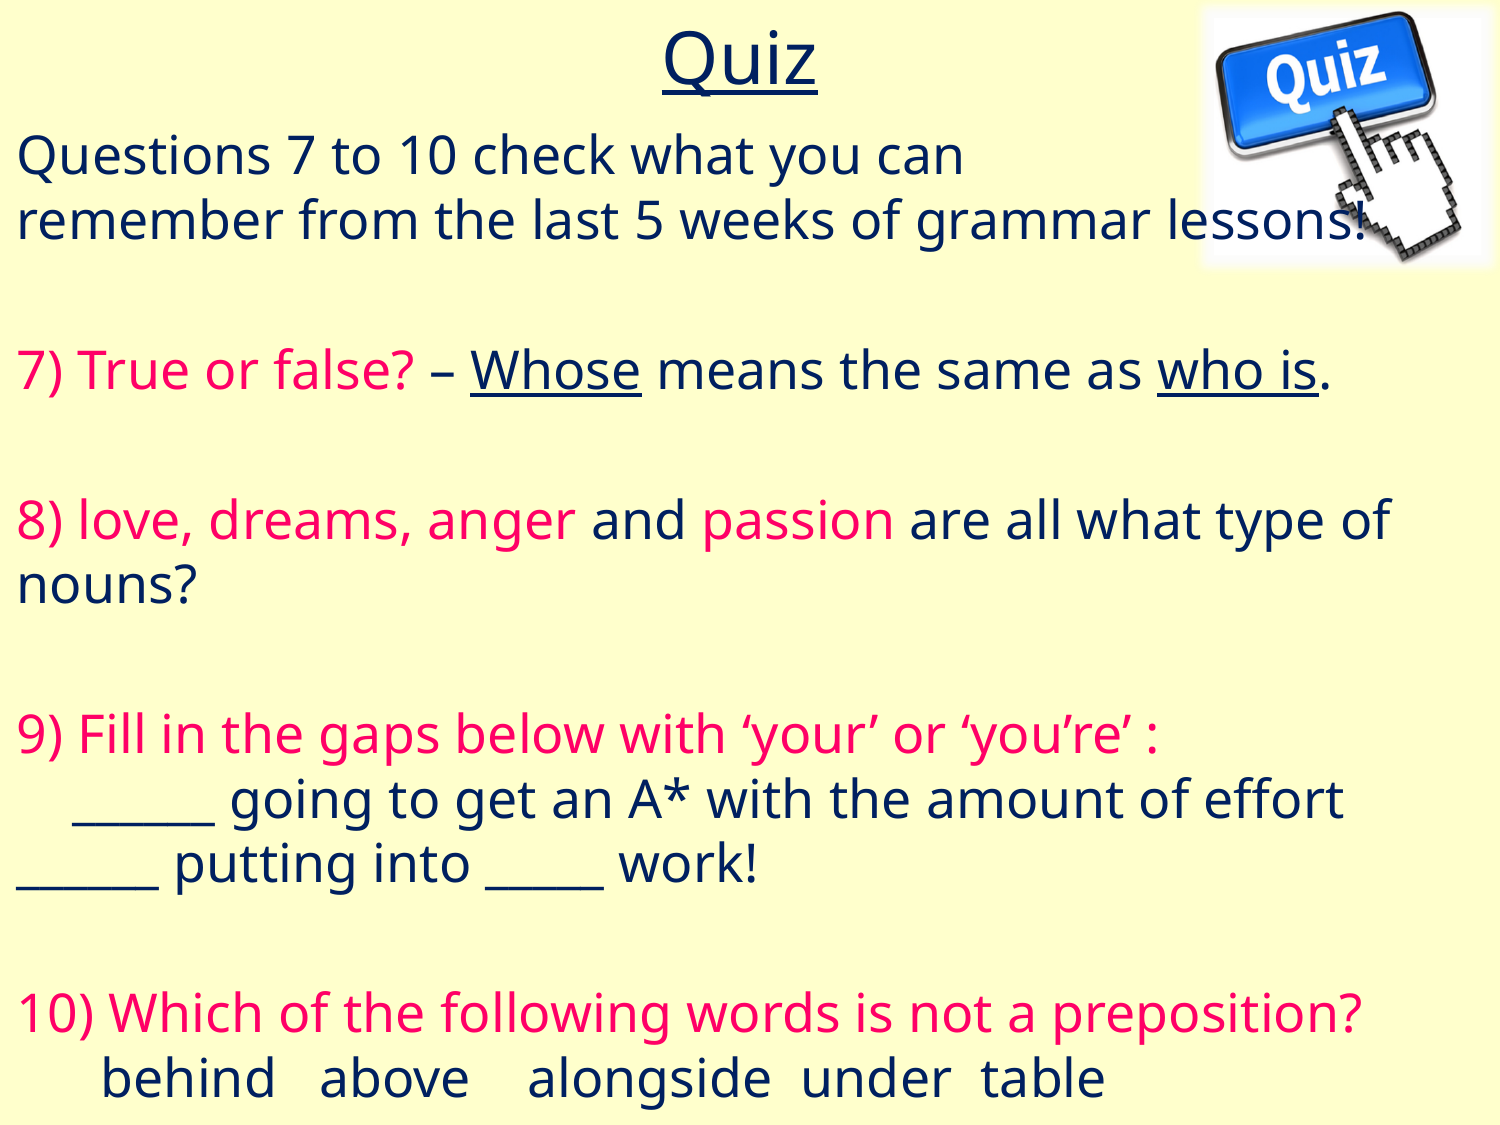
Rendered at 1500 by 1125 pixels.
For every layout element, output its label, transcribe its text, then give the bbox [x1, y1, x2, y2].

picture [1190, 0, 1500, 280]
list Questions 7 to 10 check what you can remember from the last 5 weeks of grammar lessons! 7) True or false? – Whose means the same as who is. 8) love, dreams, anger and passion are all what type of nouns? 9) Fill in the gaps below with ‘your’ or ‘you’re’ : ______ going to get an A* with the amount of effort ______ putting into _____ work! 10) Which of the following words is not a preposition? behind above alongside under table [1, 113, 1500, 1125]
title Quiz [64, 2, 1185, 107]
